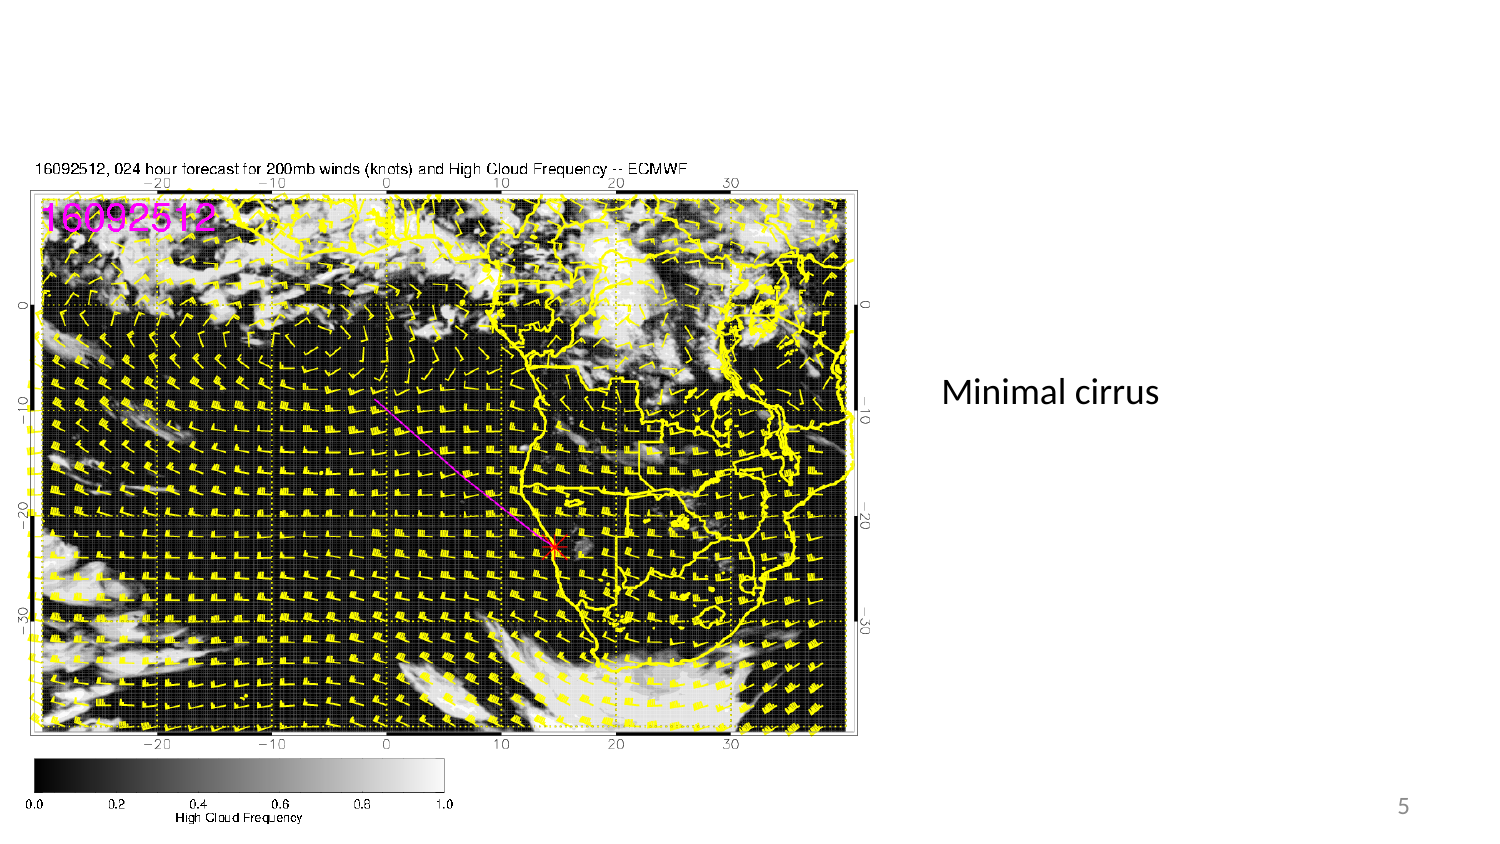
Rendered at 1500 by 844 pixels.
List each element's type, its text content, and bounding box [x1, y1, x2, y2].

slide_number 5 [1074, 782, 1425, 827]
text_box Minimal cirrus [926, 359, 1175, 419]
picture [0, 163, 881, 844]
